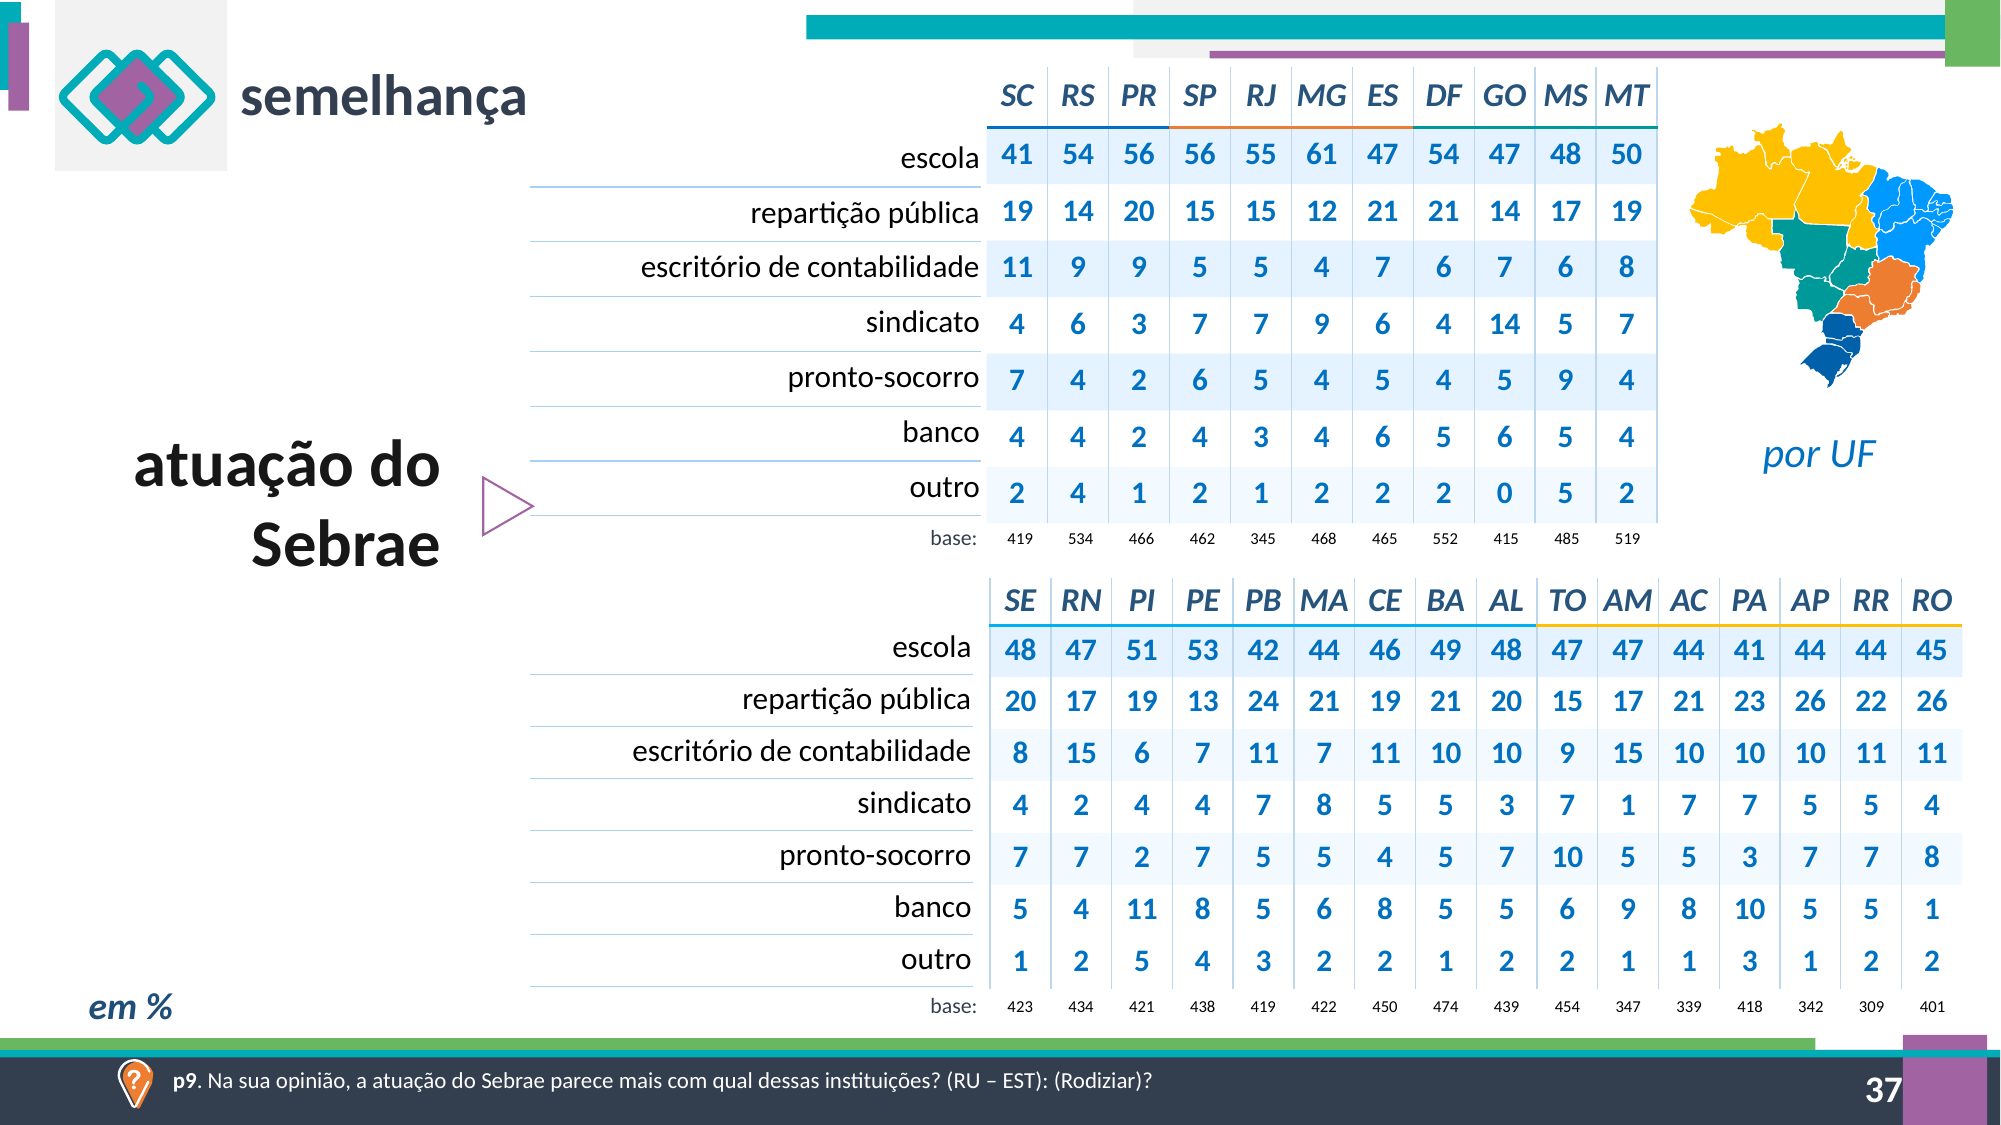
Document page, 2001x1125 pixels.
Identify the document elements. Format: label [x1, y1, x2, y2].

table_header [990, 978, 1963, 1037]
table_header [1112, 578, 1172, 624]
table_cell [1355, 627, 1415, 978]
table_header [1048, 67, 1108, 126]
text_box [225, 49, 650, 135]
table_cell [1720, 627, 1779, 978]
table_cell [530, 727, 973, 778]
table_cell [530, 779, 973, 830]
text_box [482, 475, 535, 537]
table_cell [1052, 627, 1111, 978]
table_cell [1477, 627, 1536, 978]
text_box [1689, 123, 1953, 389]
text_box [117, 1059, 154, 1110]
table_cell [1781, 627, 1840, 978]
table_cell [1414, 129, 1474, 510]
table_header [1720, 578, 1779, 624]
table_cell [1353, 129, 1413, 510]
table_cell [1234, 627, 1293, 978]
table_header [1416, 578, 1476, 624]
table_cell [1538, 627, 1597, 978]
table_cell [1048, 129, 1108, 510]
table_header [1231, 67, 1291, 126]
table_header [1781, 578, 1840, 624]
table_cell [530, 188, 981, 241]
table_header [1597, 67, 1656, 126]
table_header [987, 67, 1047, 126]
table_header [1109, 67, 1169, 126]
table_header [1234, 578, 1293, 624]
table_cell [1292, 129, 1352, 510]
table_cell [1173, 627, 1232, 978]
table_header [1902, 578, 1962, 624]
table_header [530, 623, 973, 674]
table_header [1598, 578, 1658, 624]
table_cell [530, 352, 981, 406]
table_header [1414, 67, 1474, 126]
table_cell [530, 407, 981, 460]
table_cell [987, 129, 1047, 516]
table_header [1292, 67, 1352, 126]
table_header [1841, 578, 1901, 624]
table_cell [1231, 129, 1291, 510]
table_cell [1659, 627, 1719, 978]
text_box [88, 18, 186, 176]
text_box [915, 516, 990, 558]
table_cell [1112, 627, 1172, 978]
table_header [1295, 578, 1354, 624]
table_cell [1109, 129, 1169, 510]
table_header [991, 578, 1050, 624]
table_cell [1475, 129, 1534, 510]
table_cell [1170, 129, 1230, 510]
table_cell [1902, 627, 1962, 978]
table_cell [1598, 627, 1658, 978]
table_cell [991, 627, 1050, 978]
table_header [1170, 67, 1230, 126]
table_header [990, 510, 1658, 569]
table_cell [530, 462, 981, 515]
table_cell [1841, 627, 1901, 978]
table_header [530, 132, 981, 186]
text_box [73, 975, 188, 1035]
table_header [1475, 67, 1534, 126]
table_header [1536, 67, 1595, 126]
text_box [68, 412, 457, 587]
table_cell [1295, 627, 1354, 978]
table_cell [530, 242, 981, 296]
table_cell [1597, 129, 1656, 510]
text_box [915, 983, 990, 1025]
table_cell [530, 935, 973, 986]
table_header [1477, 578, 1536, 624]
table_header [1538, 578, 1597, 624]
table_cell [530, 831, 973, 882]
text_box [1748, 418, 1891, 484]
table_header [1355, 578, 1415, 624]
table_cell [530, 883, 973, 934]
table_header [1659, 578, 1719, 624]
table_cell [530, 675, 973, 726]
text_box [158, 1058, 1468, 1101]
table_header [1052, 578, 1111, 624]
table_header [1353, 67, 1413, 126]
table_cell [1536, 129, 1595, 510]
table_cell [530, 297, 981, 351]
table_header [1173, 578, 1232, 624]
table_cell [1416, 627, 1476, 978]
